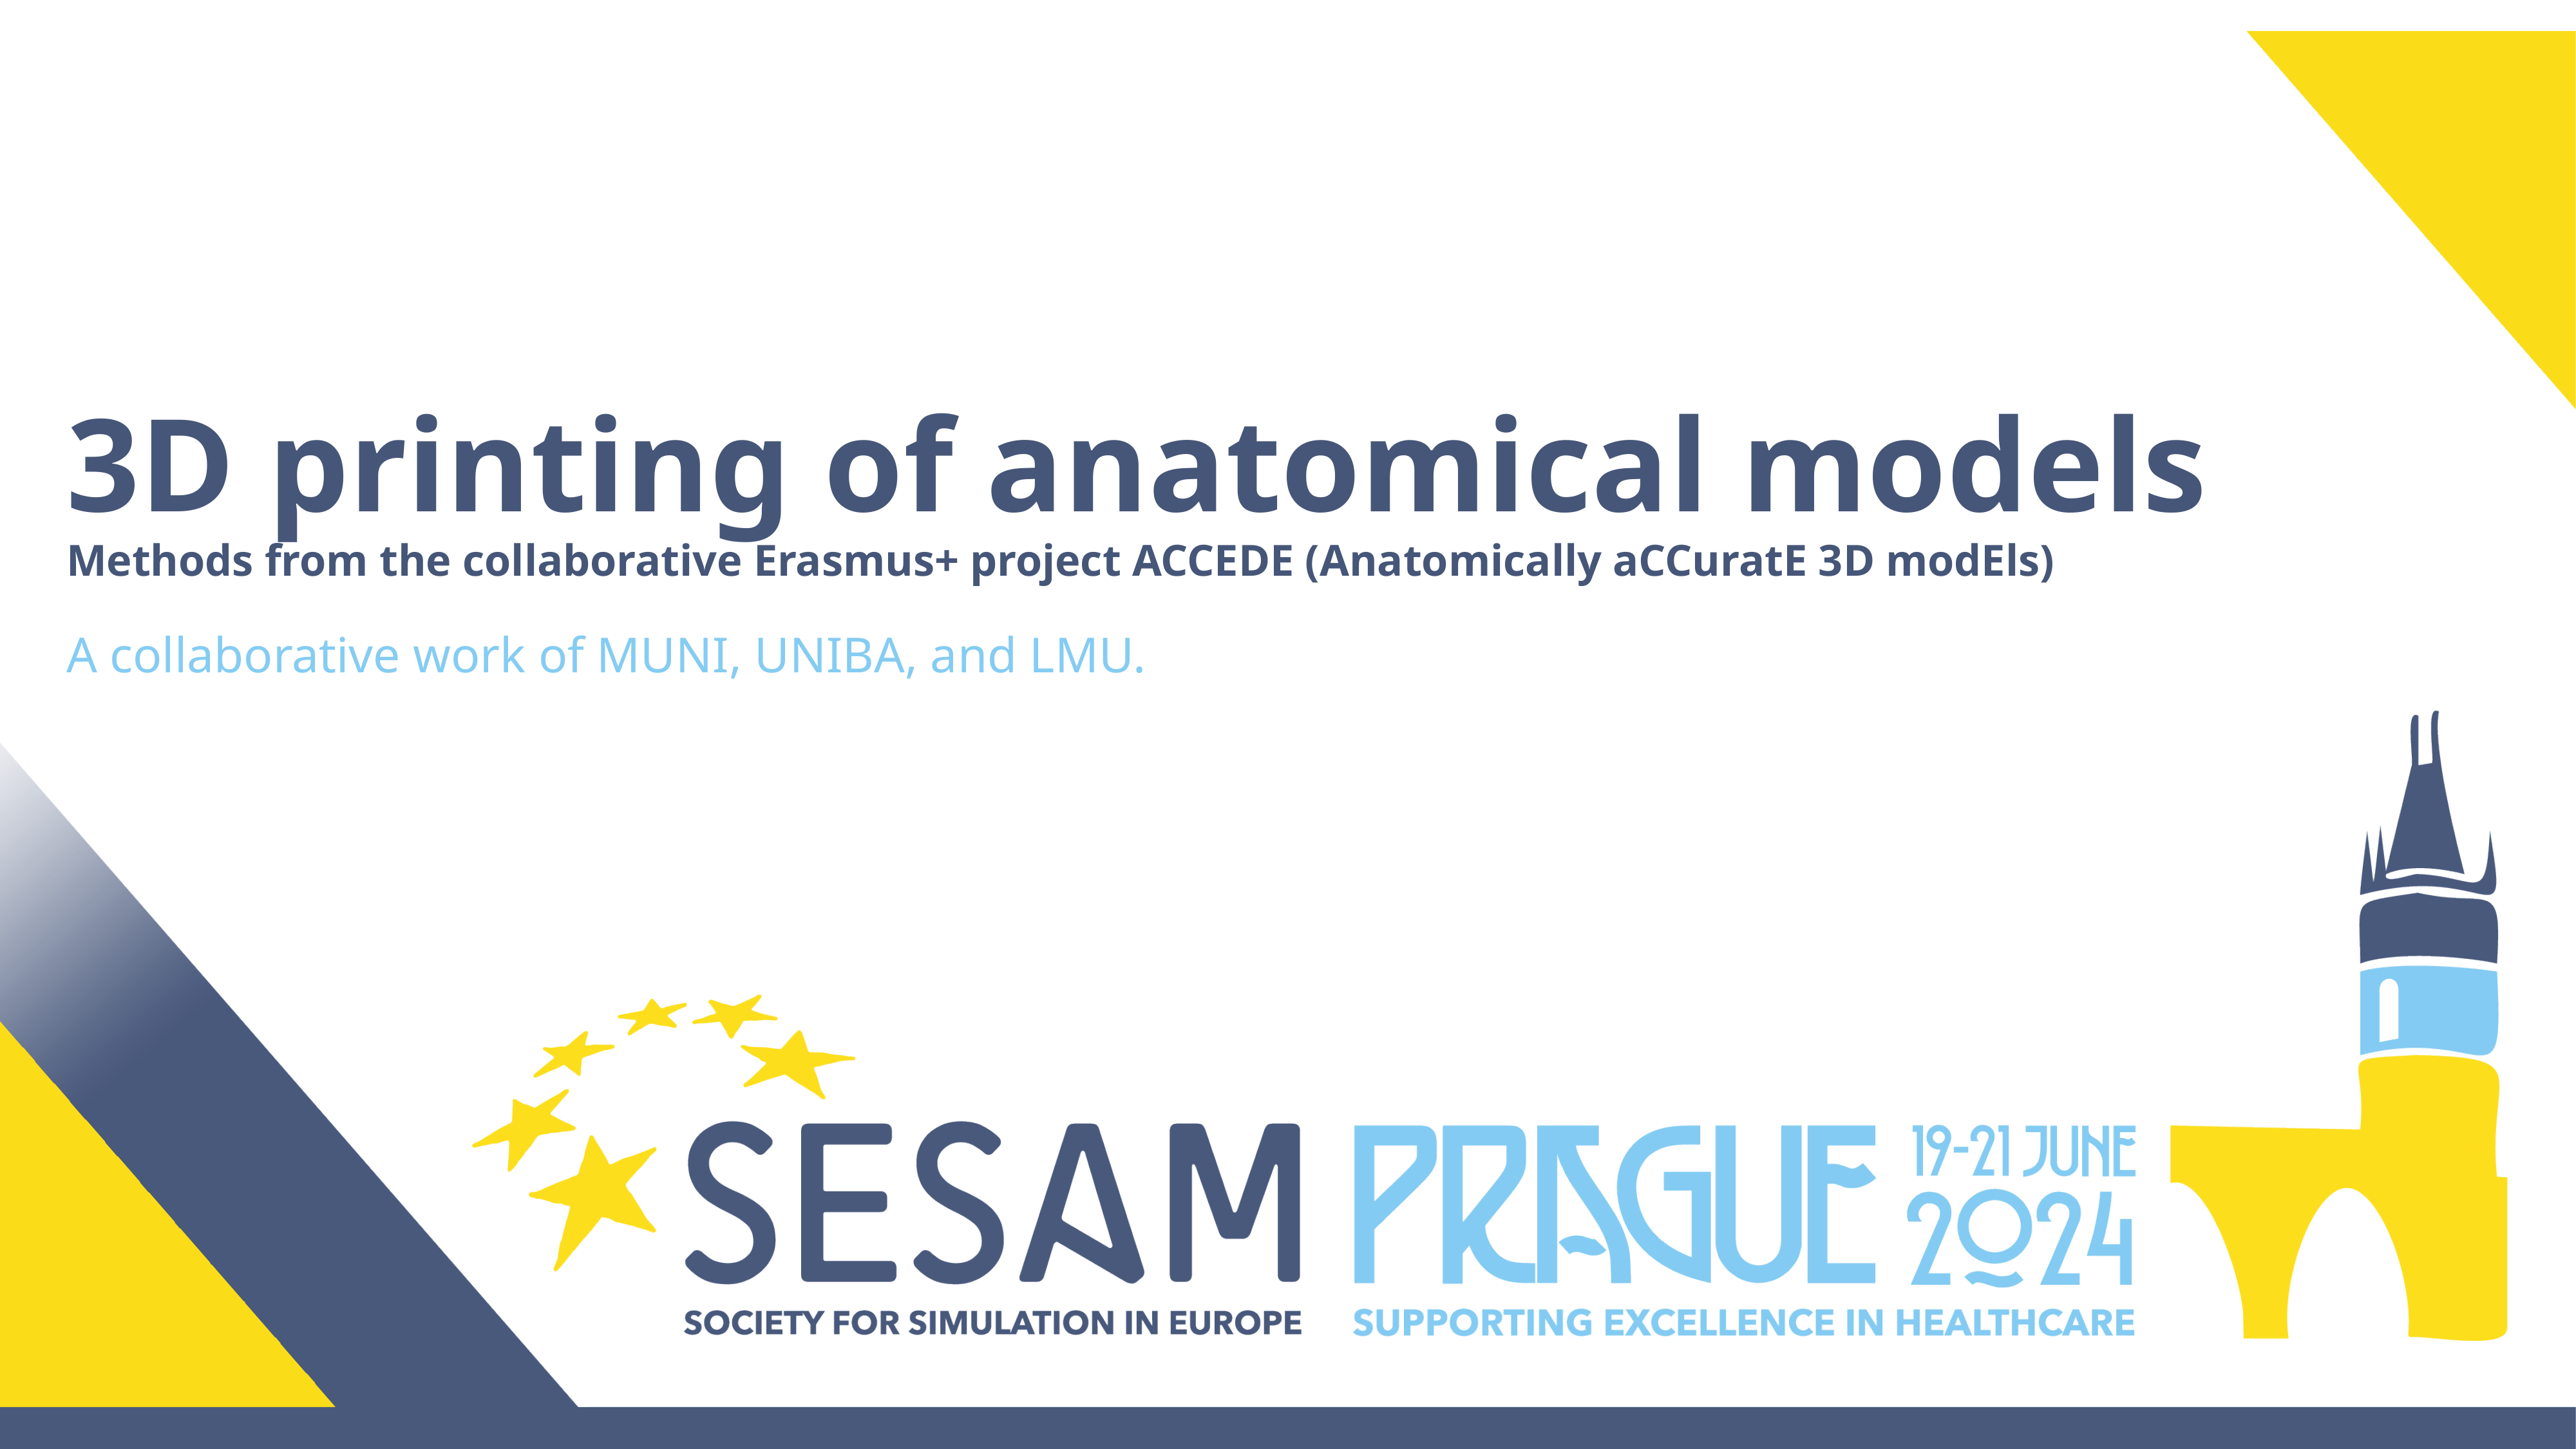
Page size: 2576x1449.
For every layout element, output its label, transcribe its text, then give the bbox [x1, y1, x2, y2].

list A collaborative work of MUNI, UNIBA, and LMU. [66, 631, 2510, 929]
picture [0, 588, 2538, 1406]
picture [2234, 31, 2576, 428]
title 3D printing of anatomical models Methods from the collaborative Erasmus+ project ACCEDE (Anatomically aCCuratE 3D modEls) [66, 397, 2510, 586]
